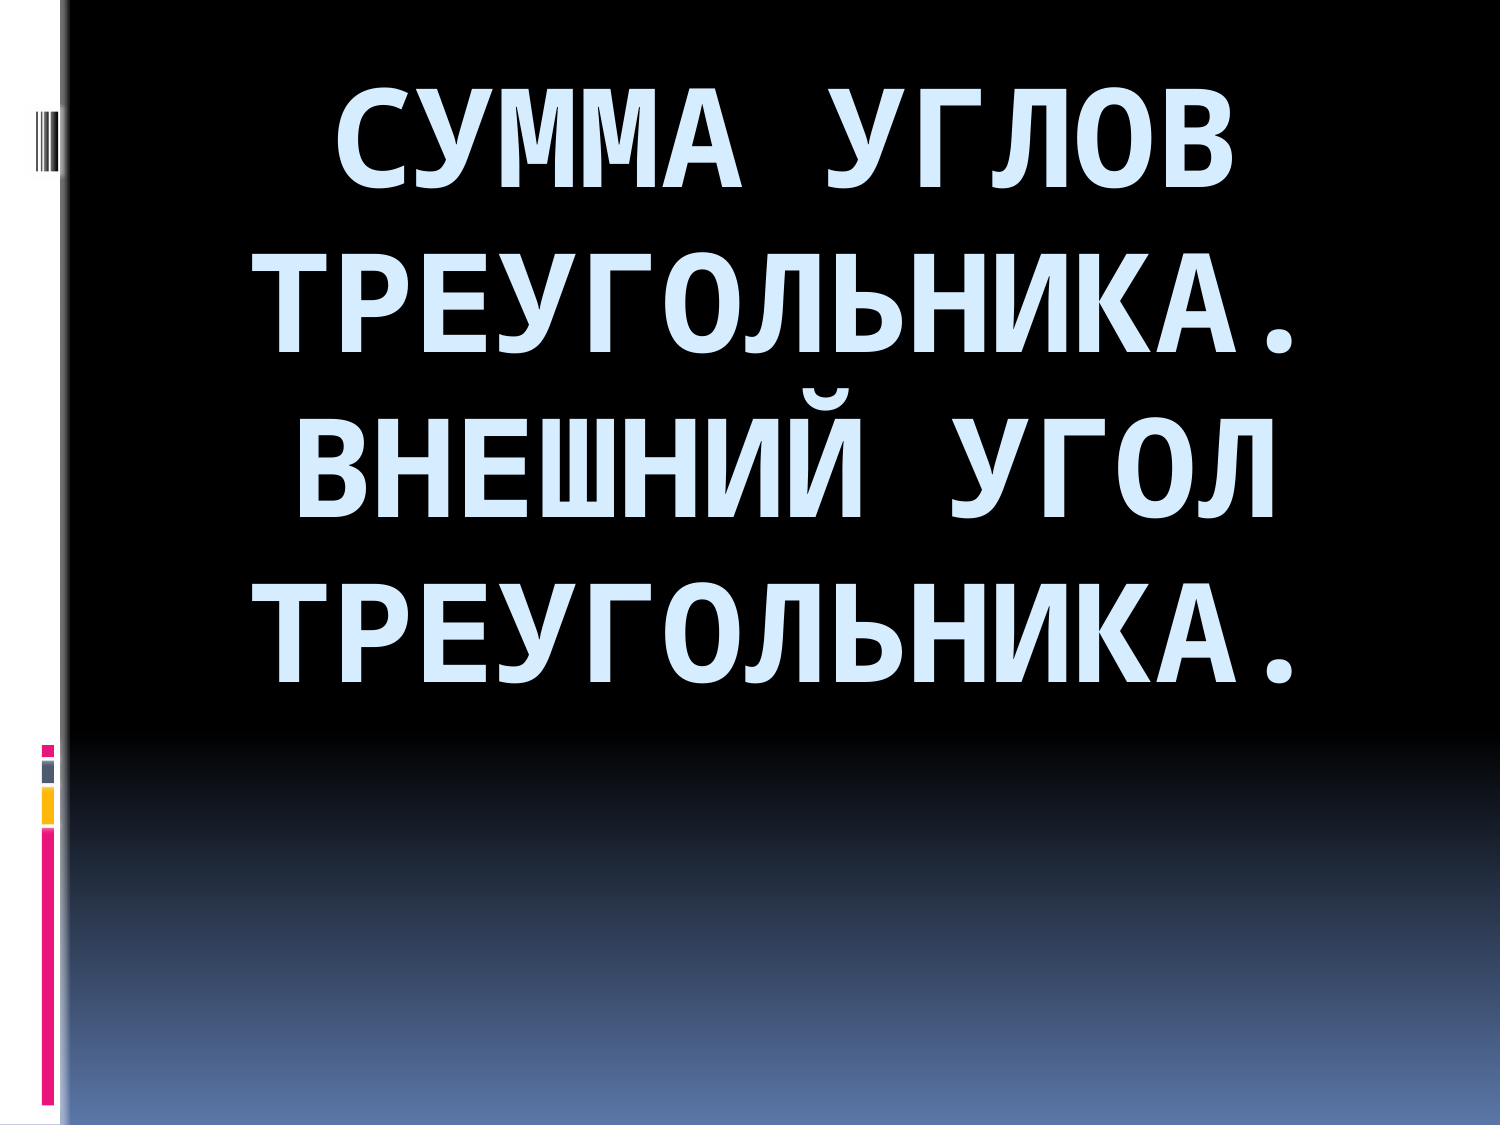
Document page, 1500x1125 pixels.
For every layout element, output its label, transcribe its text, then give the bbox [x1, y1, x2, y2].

title Сумма углов треугольника. Внешний угол треугольника. [100, 42, 1471, 811]
